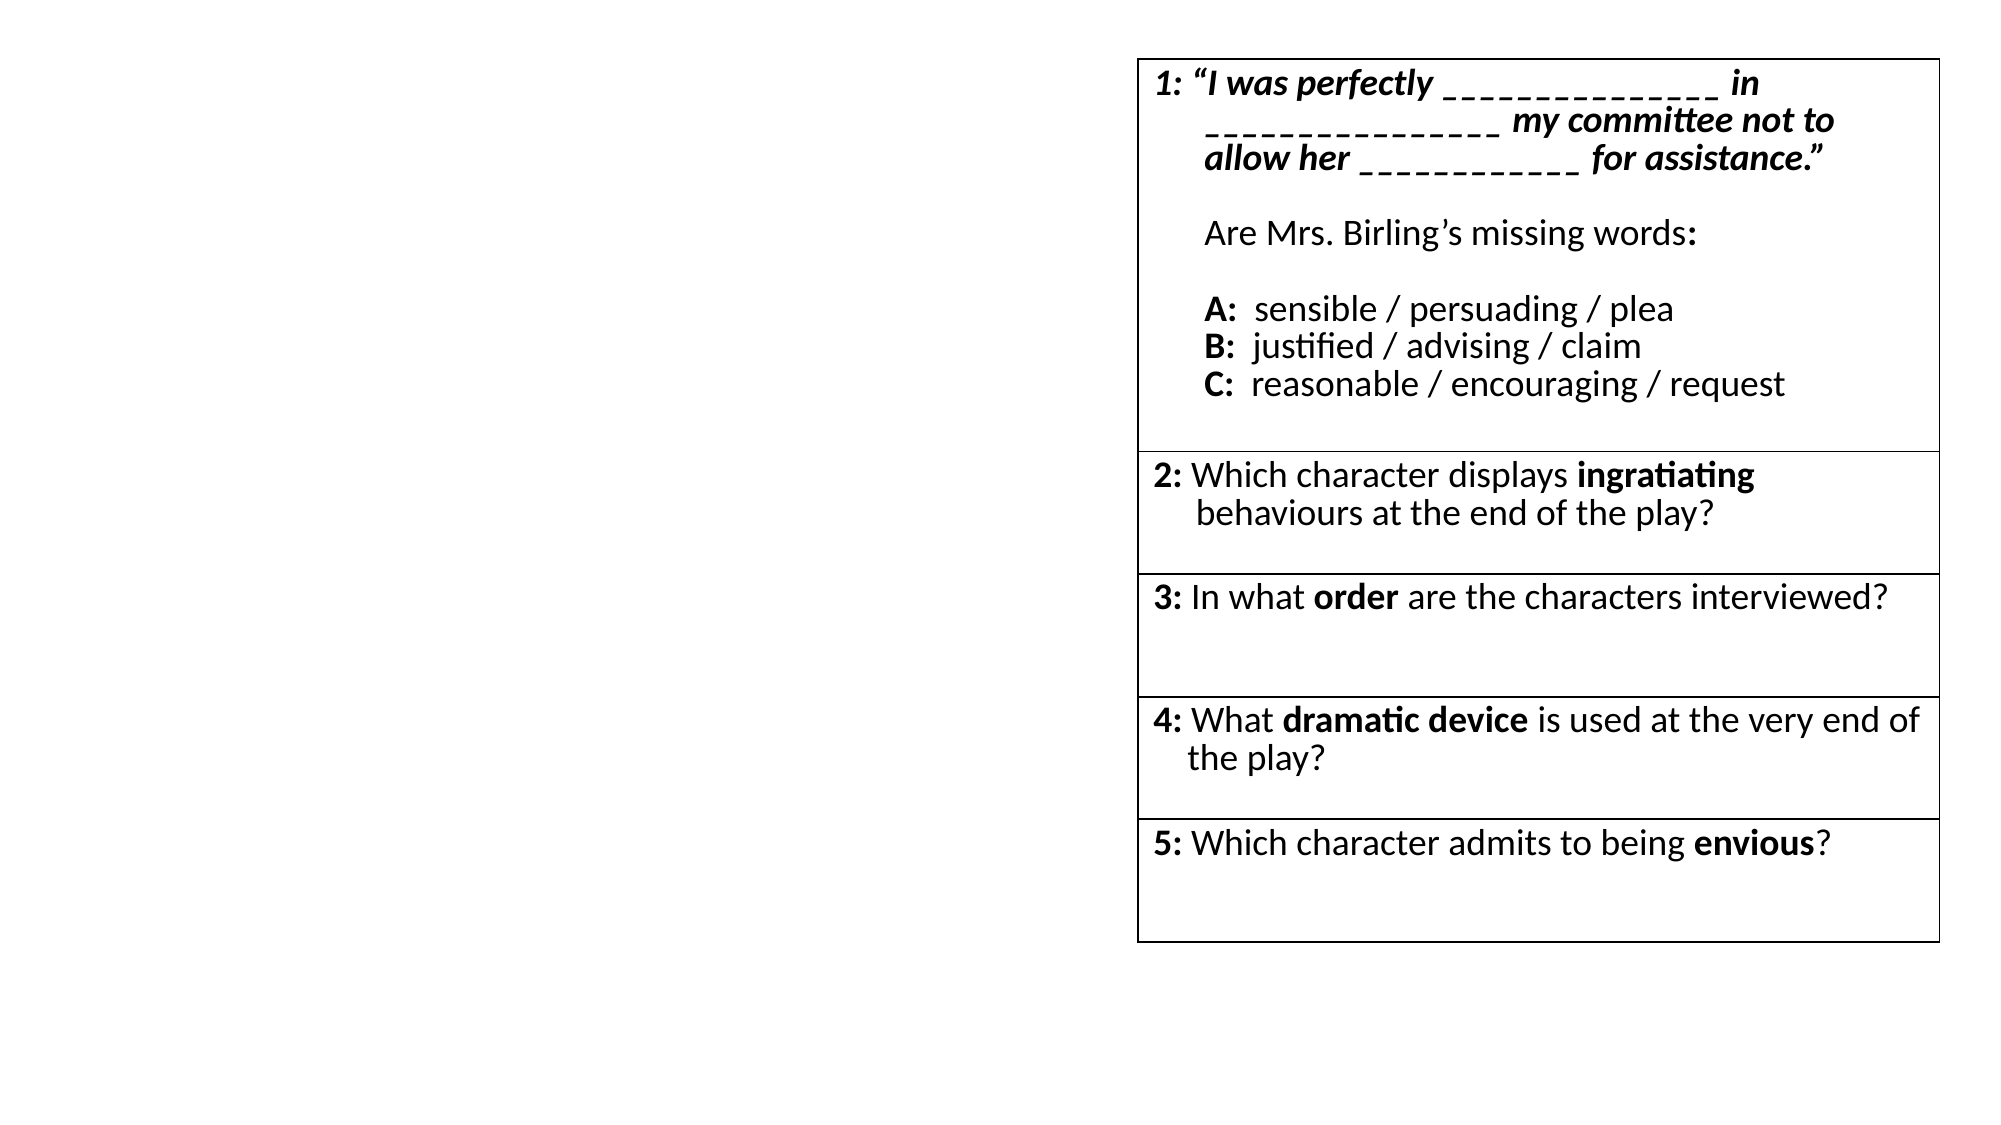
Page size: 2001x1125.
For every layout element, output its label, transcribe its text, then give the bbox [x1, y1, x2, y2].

table_cell 5: Which character admits to being envious? [1139, 820, 1939, 941]
table_cell 4: What dramatic device is used at the very end of the play? [1139, 698, 1939, 818]
table_cell 3: In what order are the characters interviewed? [1139, 575, 1939, 696]
table_cell 2: Which character displays ingratiating behaviours at the end of the play? [1139, 452, 1939, 573]
table_header 1: “I was perfectly _______________ in ________________ my committee not to allow her ____________ for assistance.” Are Mrs. Birling’s missing words: A: sensible / persuading / plea B: justified / advising / claim C: reasonable / encouraging / request [1139, 60, 1939, 451]
